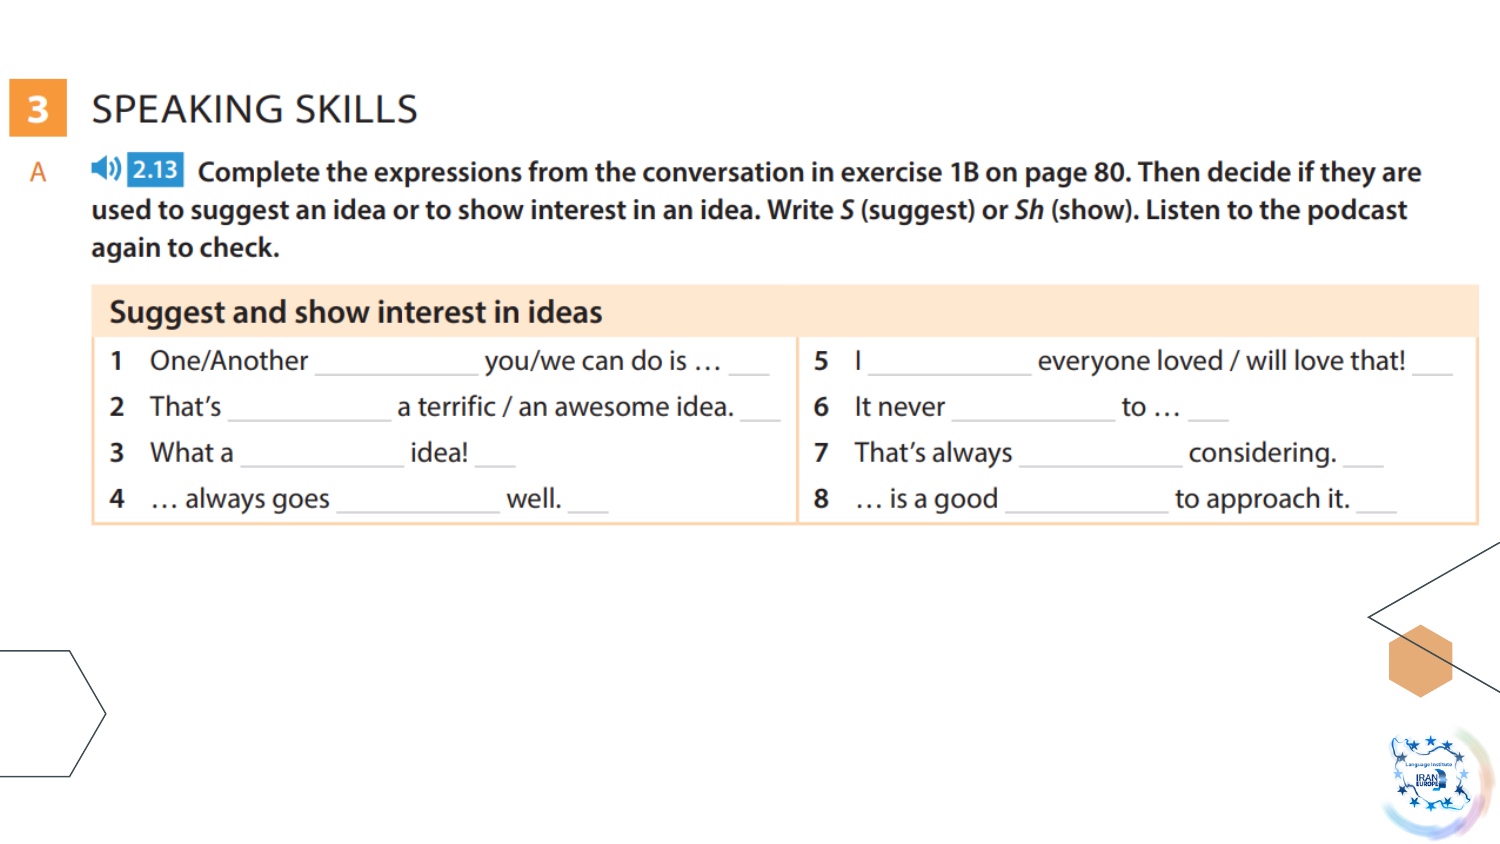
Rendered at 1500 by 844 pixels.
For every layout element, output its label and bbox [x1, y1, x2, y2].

picture [0, 59, 1500, 542]
picture [1375, 722, 1500, 844]
